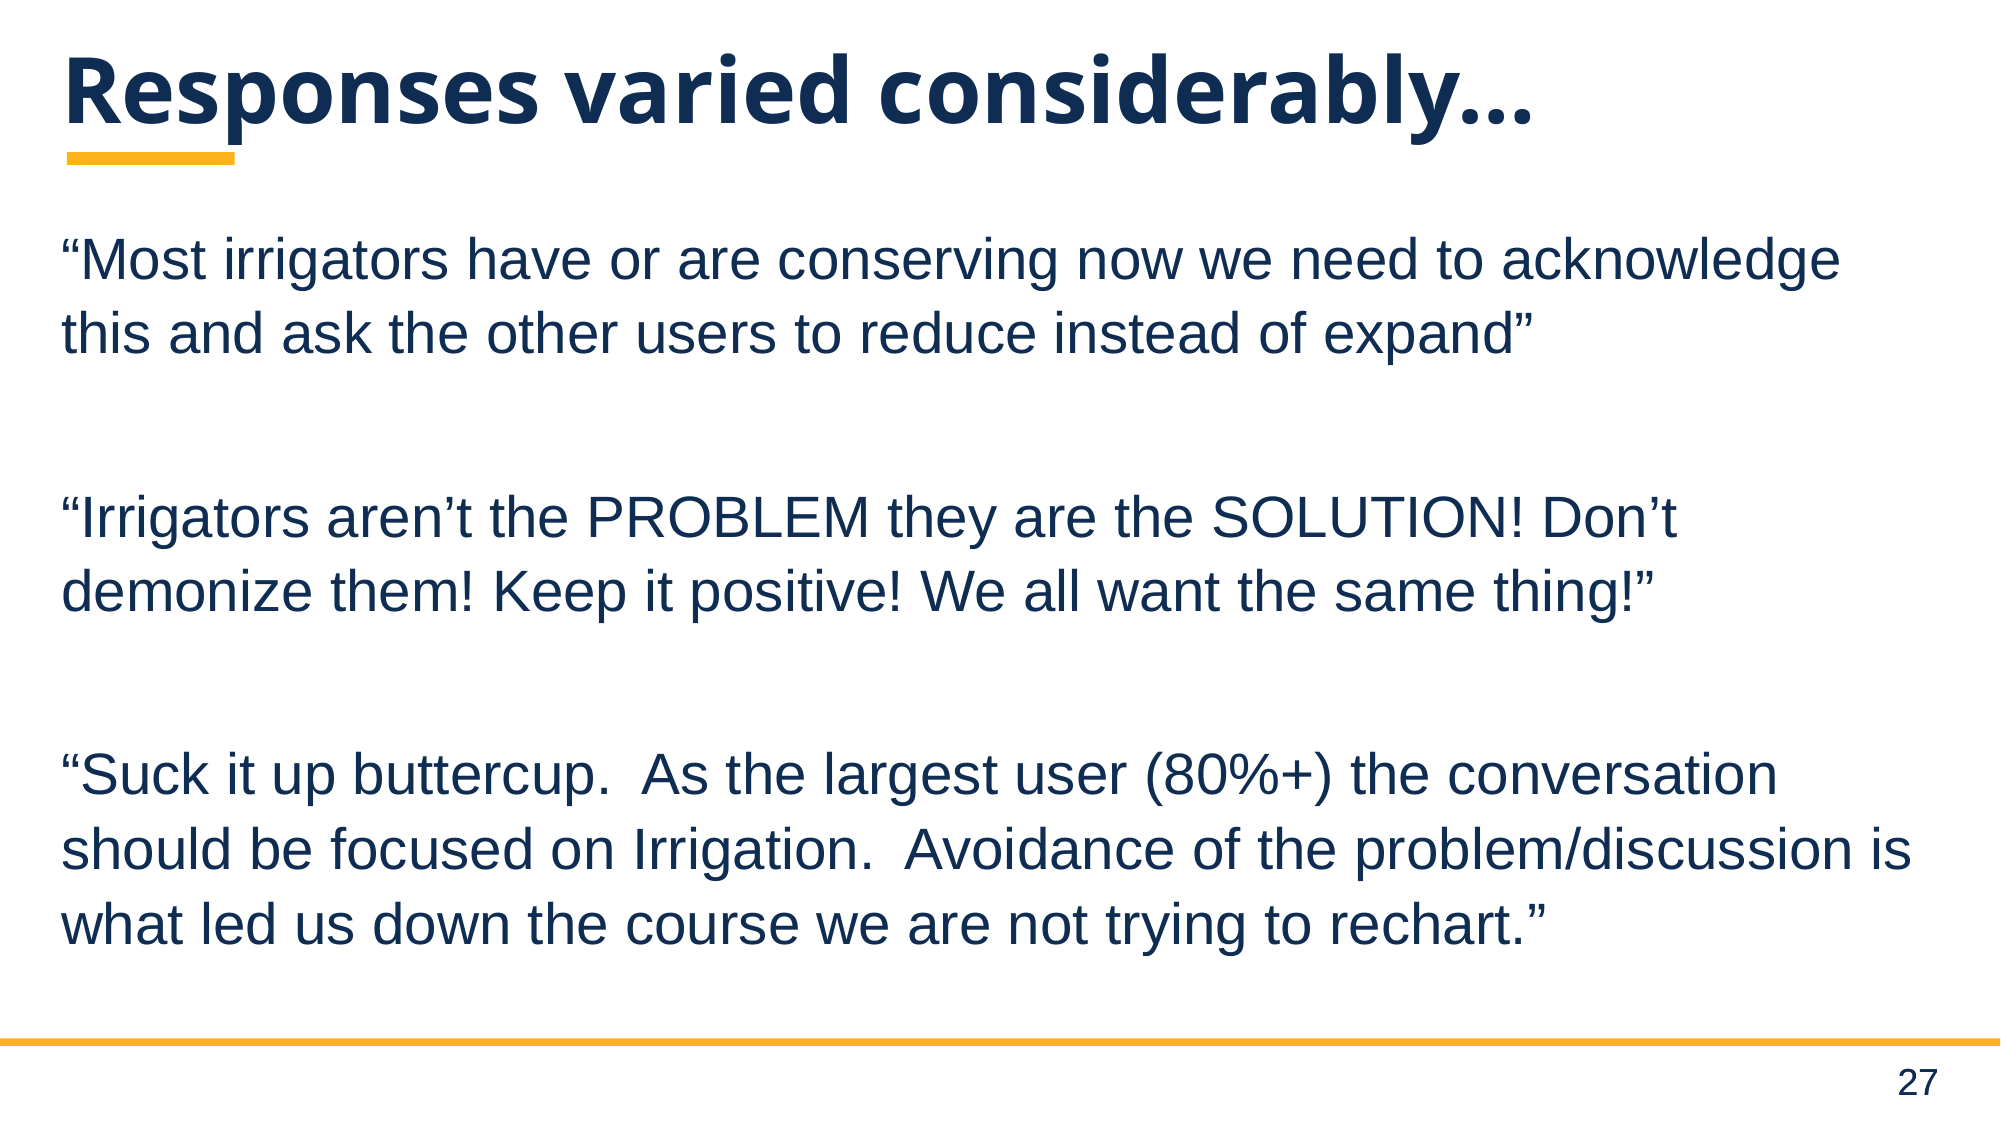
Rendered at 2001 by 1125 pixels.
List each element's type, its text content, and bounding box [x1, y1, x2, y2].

list “Most irrigators have or are conserving now we need to acknowledge this and ask the other users to reduce instead of expand” “Irrigators aren’t the PROBLEM they are the SOLUTION! Don’t demonize them! Keep it positive! We all want the same thing!” “Suck it up buttercup. As the largest user (80%+) the conversation should be focused on Irrigation. Avoidance of the problem/discussion is what led us down the course we are not trying to rechart.” [46, 208, 1954, 1014]
title Responses varied considerably… [46, 36, 1954, 165]
